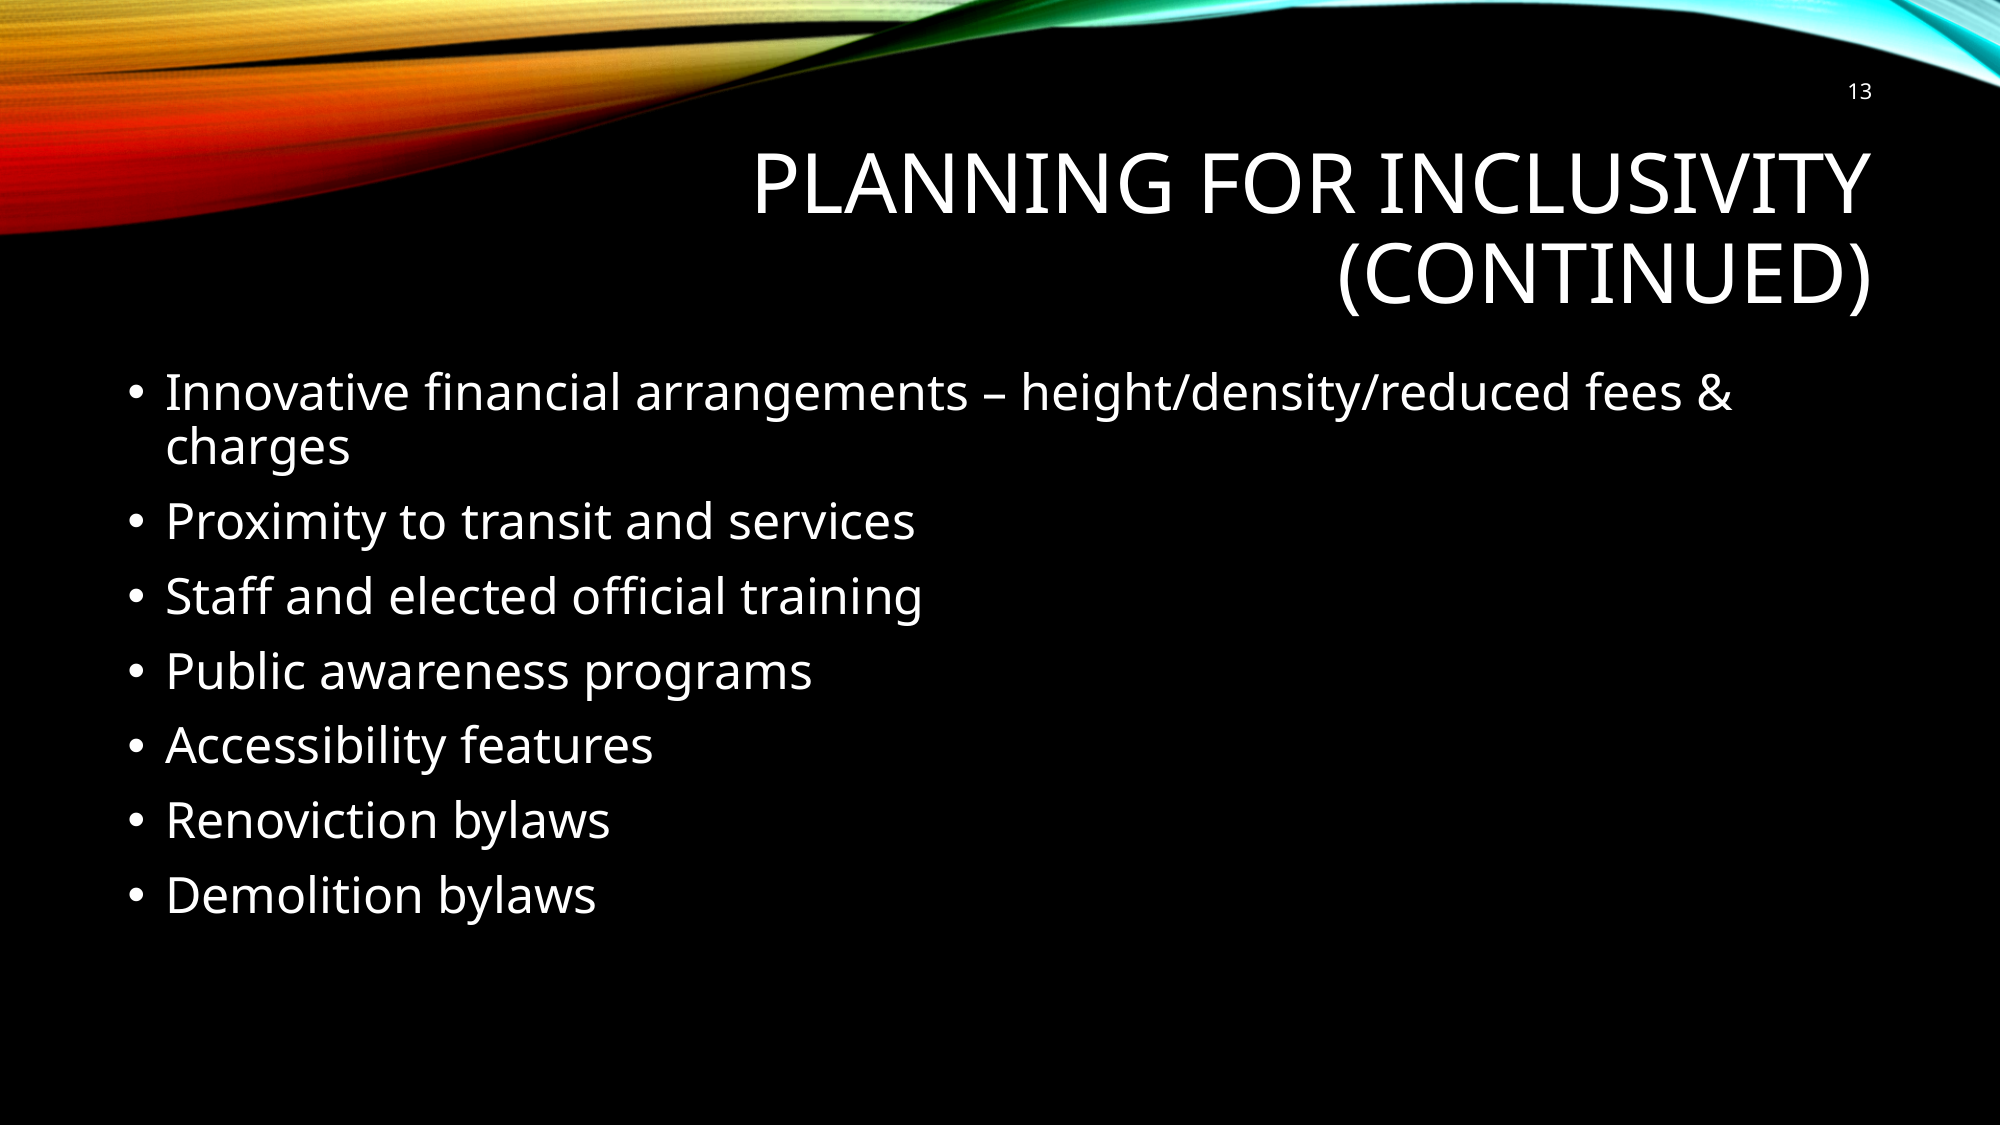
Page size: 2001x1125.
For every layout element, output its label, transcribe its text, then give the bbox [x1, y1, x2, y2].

slide_number 13 [1437, 62, 1888, 123]
list Innovative financial arrangements – height/density/reduced fees & charges Proximity to transit and services Staff and elected official training Public awareness programs Accessibility features Renoviction bylaws Demolition bylaws [112, 360, 1888, 1021]
title Planning for Inclusivity (continued) [474, 125, 1888, 338]
picture [0, 0, 2000, 237]
